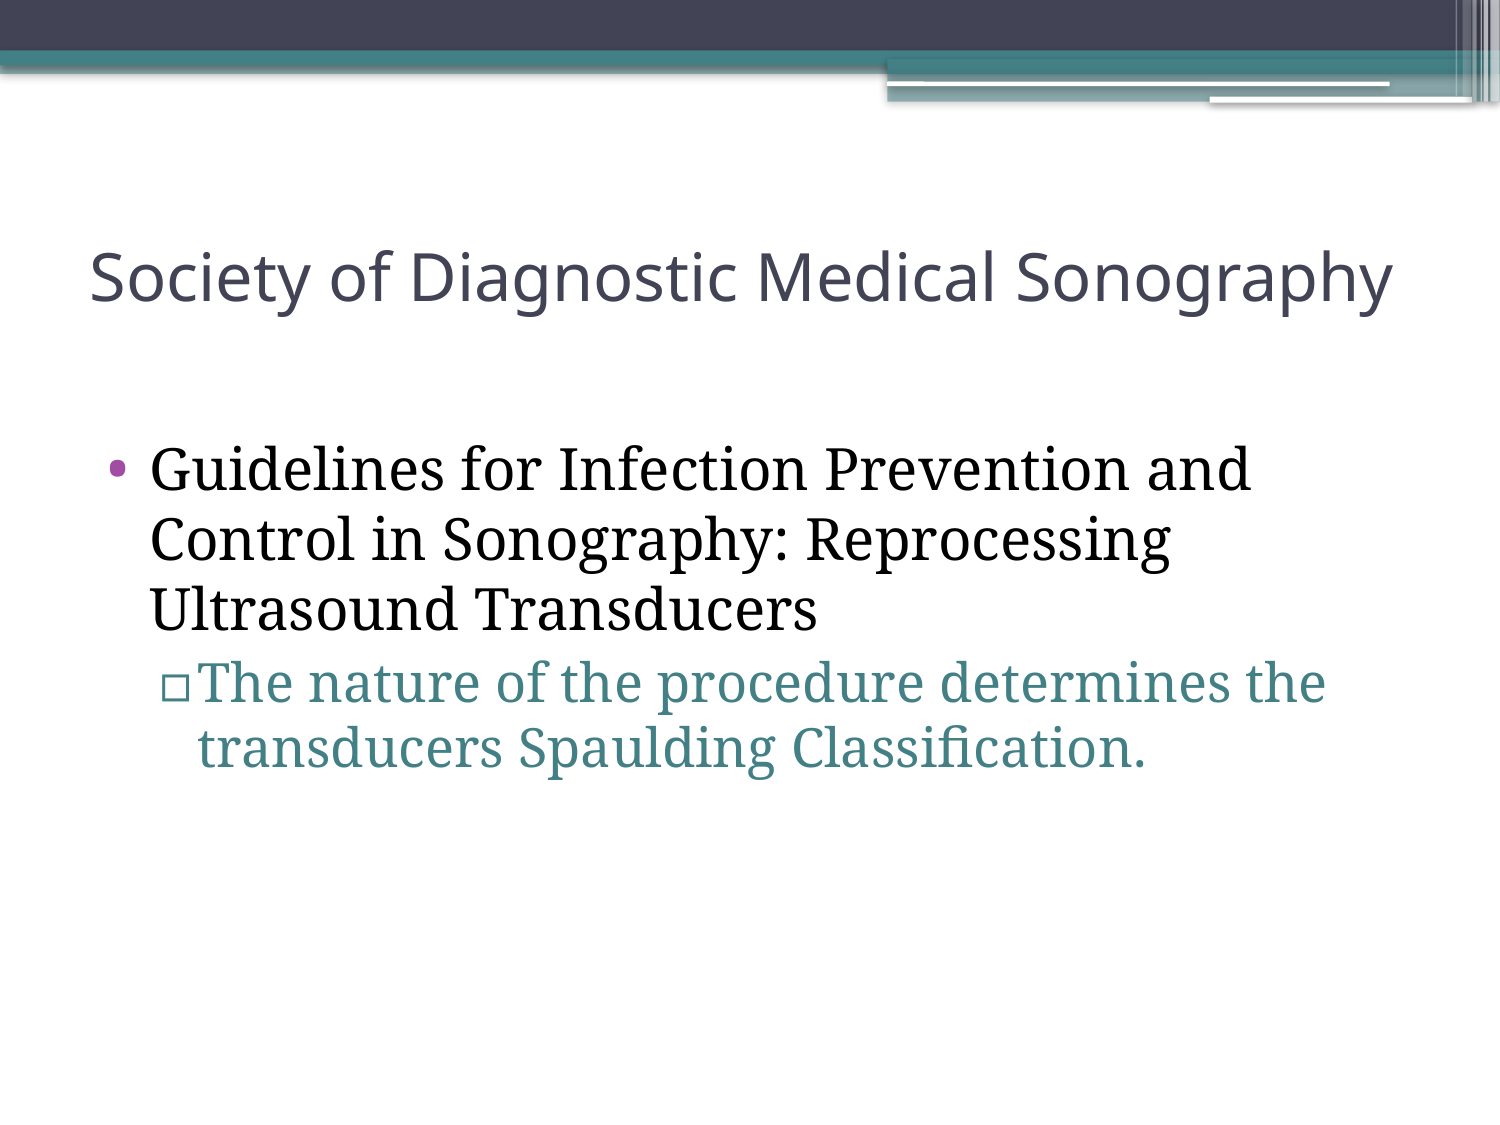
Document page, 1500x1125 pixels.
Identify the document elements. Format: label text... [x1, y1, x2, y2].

list Guidelines for Infection Prevention and Control in Sonography: Reprocessing Ultrasound Transducers The nature of the procedure determines the transducers Spaulding Classification. [75, 425, 1425, 1079]
title Society of Diagnostic Medical Sonography [75, 187, 1425, 363]
